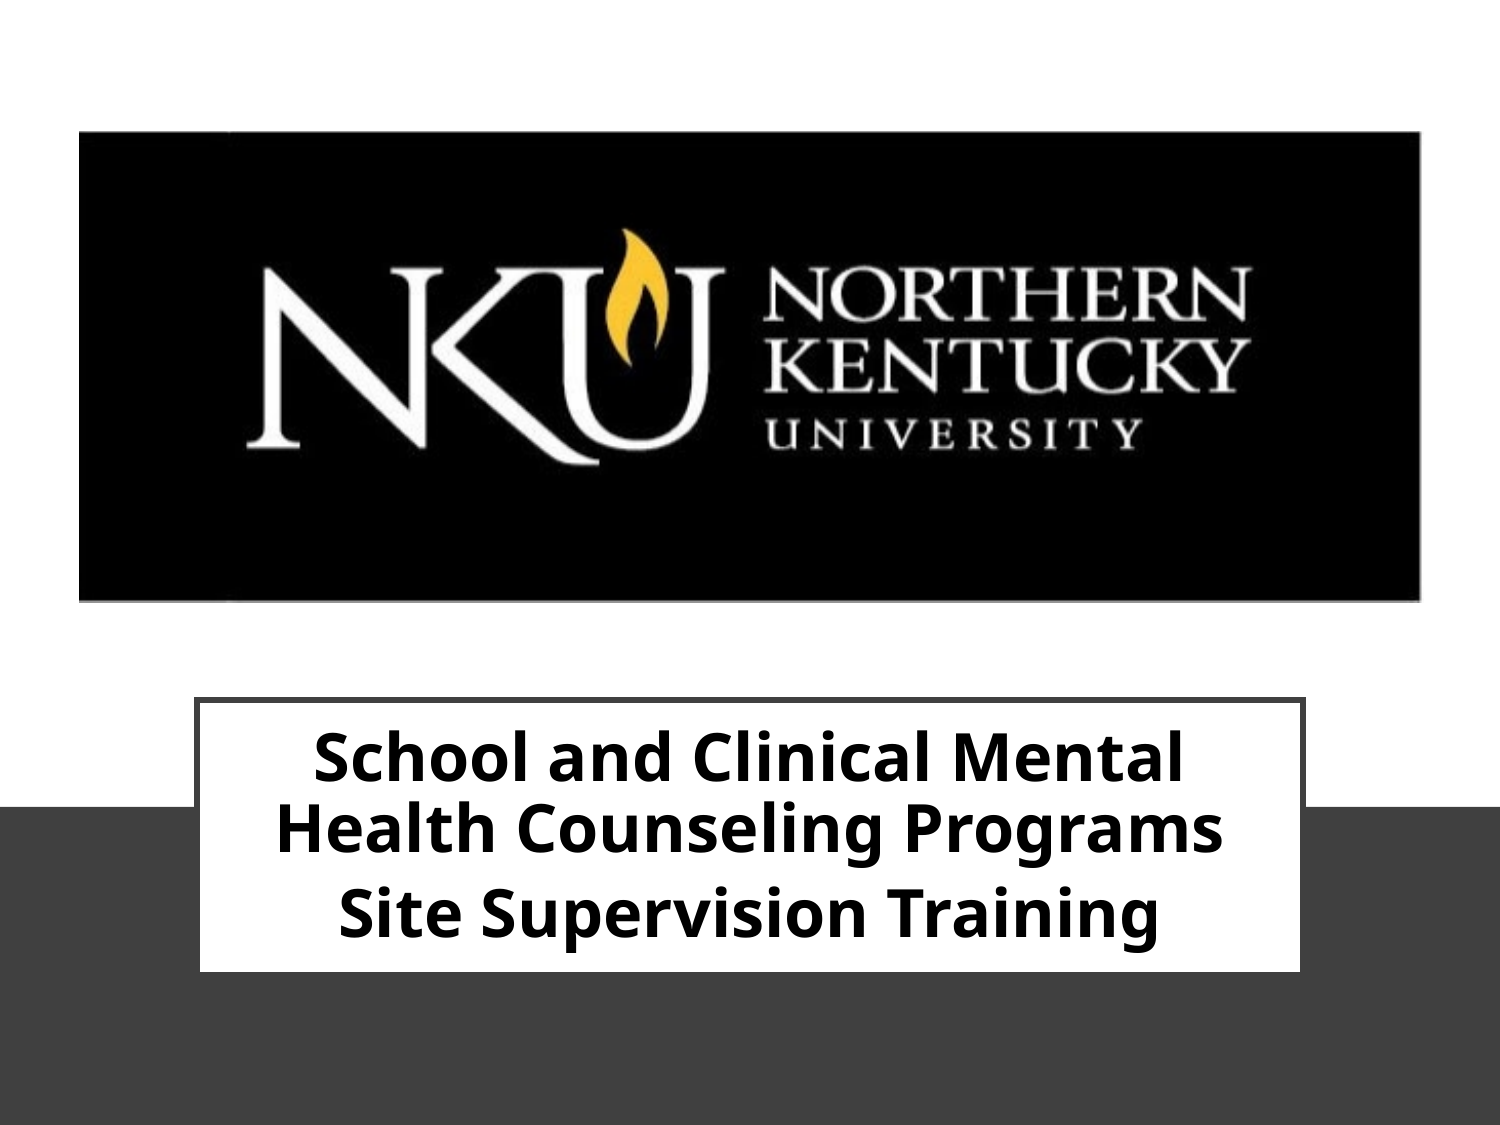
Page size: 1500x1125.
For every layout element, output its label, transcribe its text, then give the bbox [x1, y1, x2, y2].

text_box School and Clinical Mental Health Counseling Programs Site Supervision Training [196, 700, 1304, 975]
picture [79, 131, 1424, 603]
text_box [0, 806, 1500, 1125]
